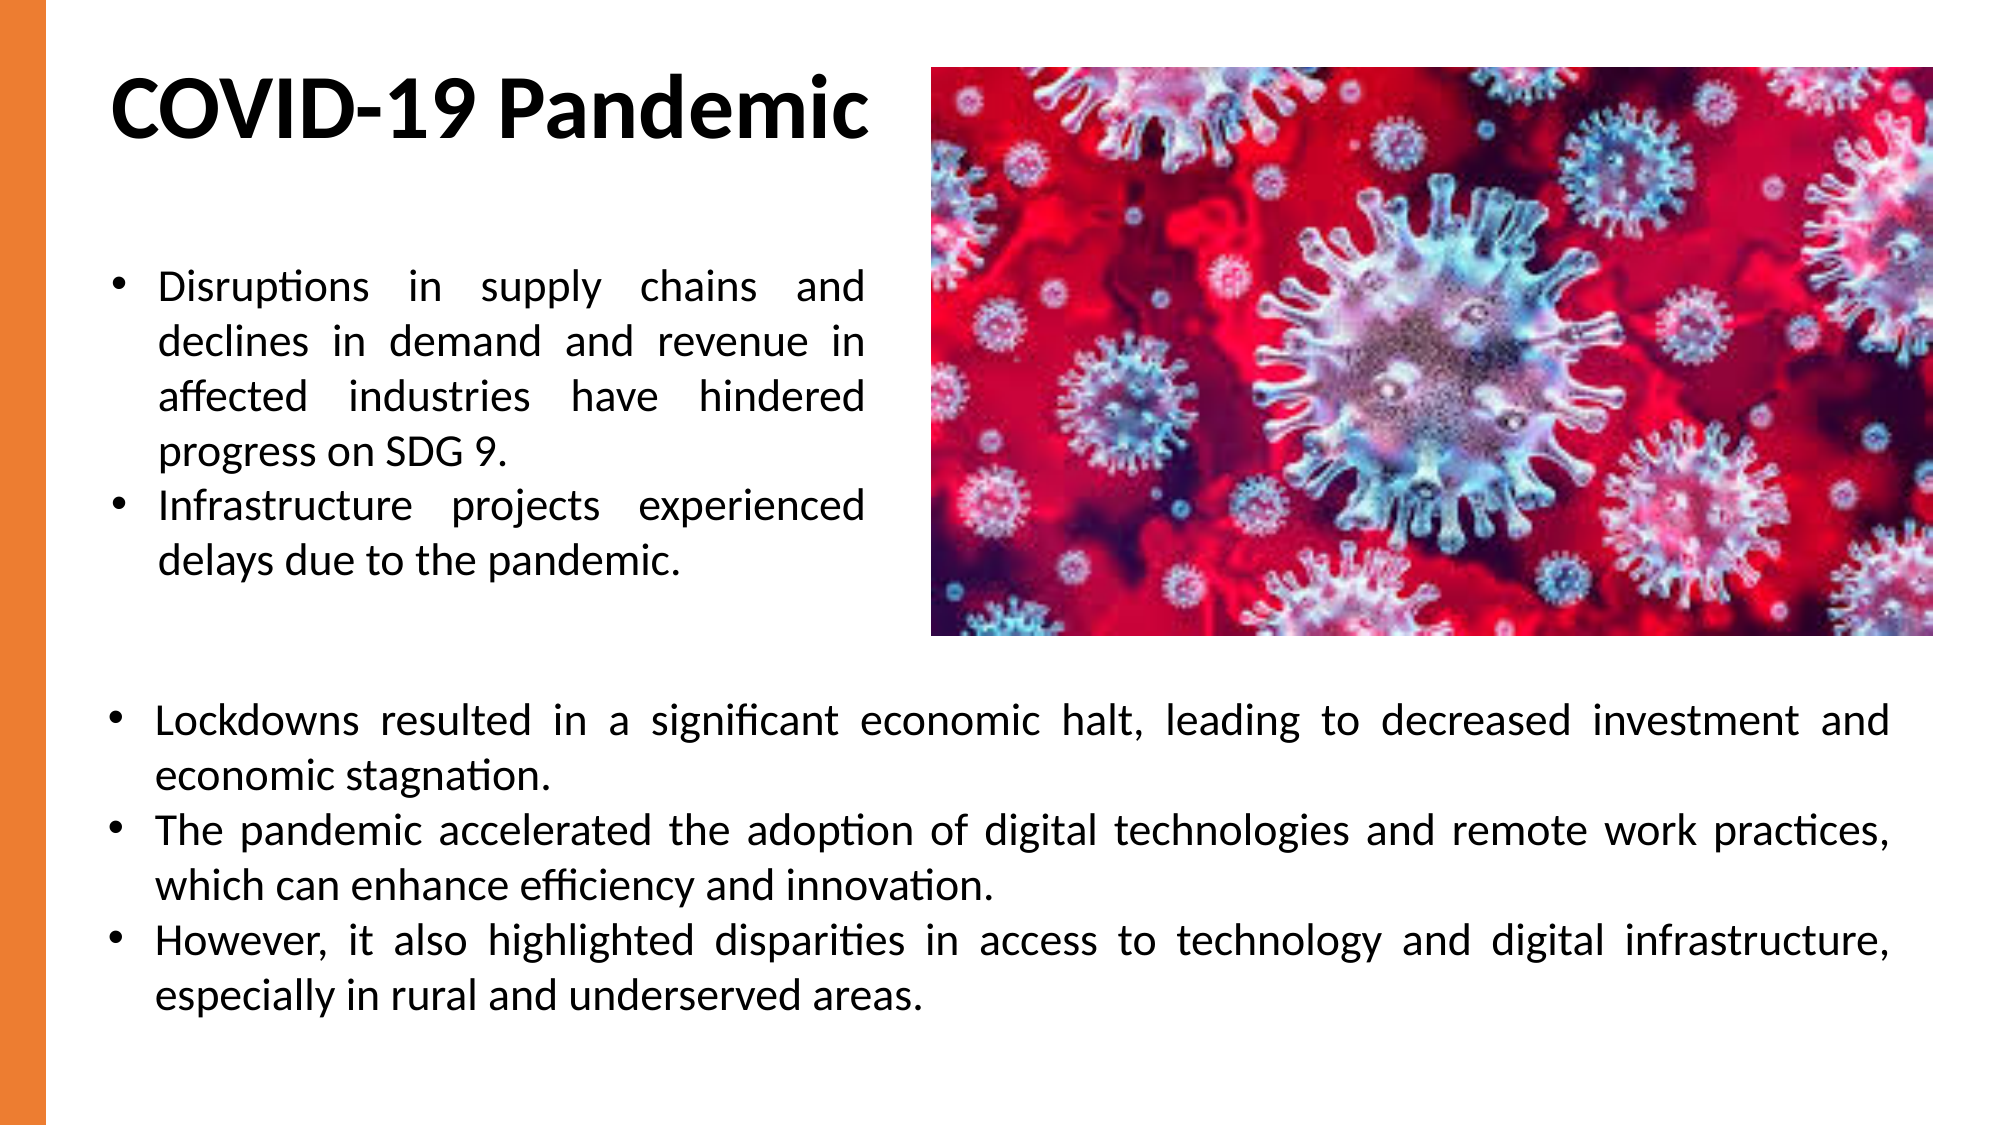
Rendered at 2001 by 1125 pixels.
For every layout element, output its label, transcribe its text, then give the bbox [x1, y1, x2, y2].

picture [931, 67, 1933, 636]
text_box [0, 0, 46, 1125]
text_box Lockdowns resulted in a significant economic halt, leading to decreased investment and economic stagnation. The pandemic accelerated the adoption of digital technologies and remote work practices, which can enhance efficiency and innovation. However, it also highlighted disparities in access to technology and digital infrastructure, especially in rural and underserved areas. [92, 681, 1908, 1027]
text_box Disruptions in supply chains and declines in demand and revenue in affected industries have hindered progress on SDG 9. Infrastructure projects experienced delays due to the pandemic. [95, 247, 882, 593]
title COVID-19 Pandemic [96, 0, 1821, 218]
